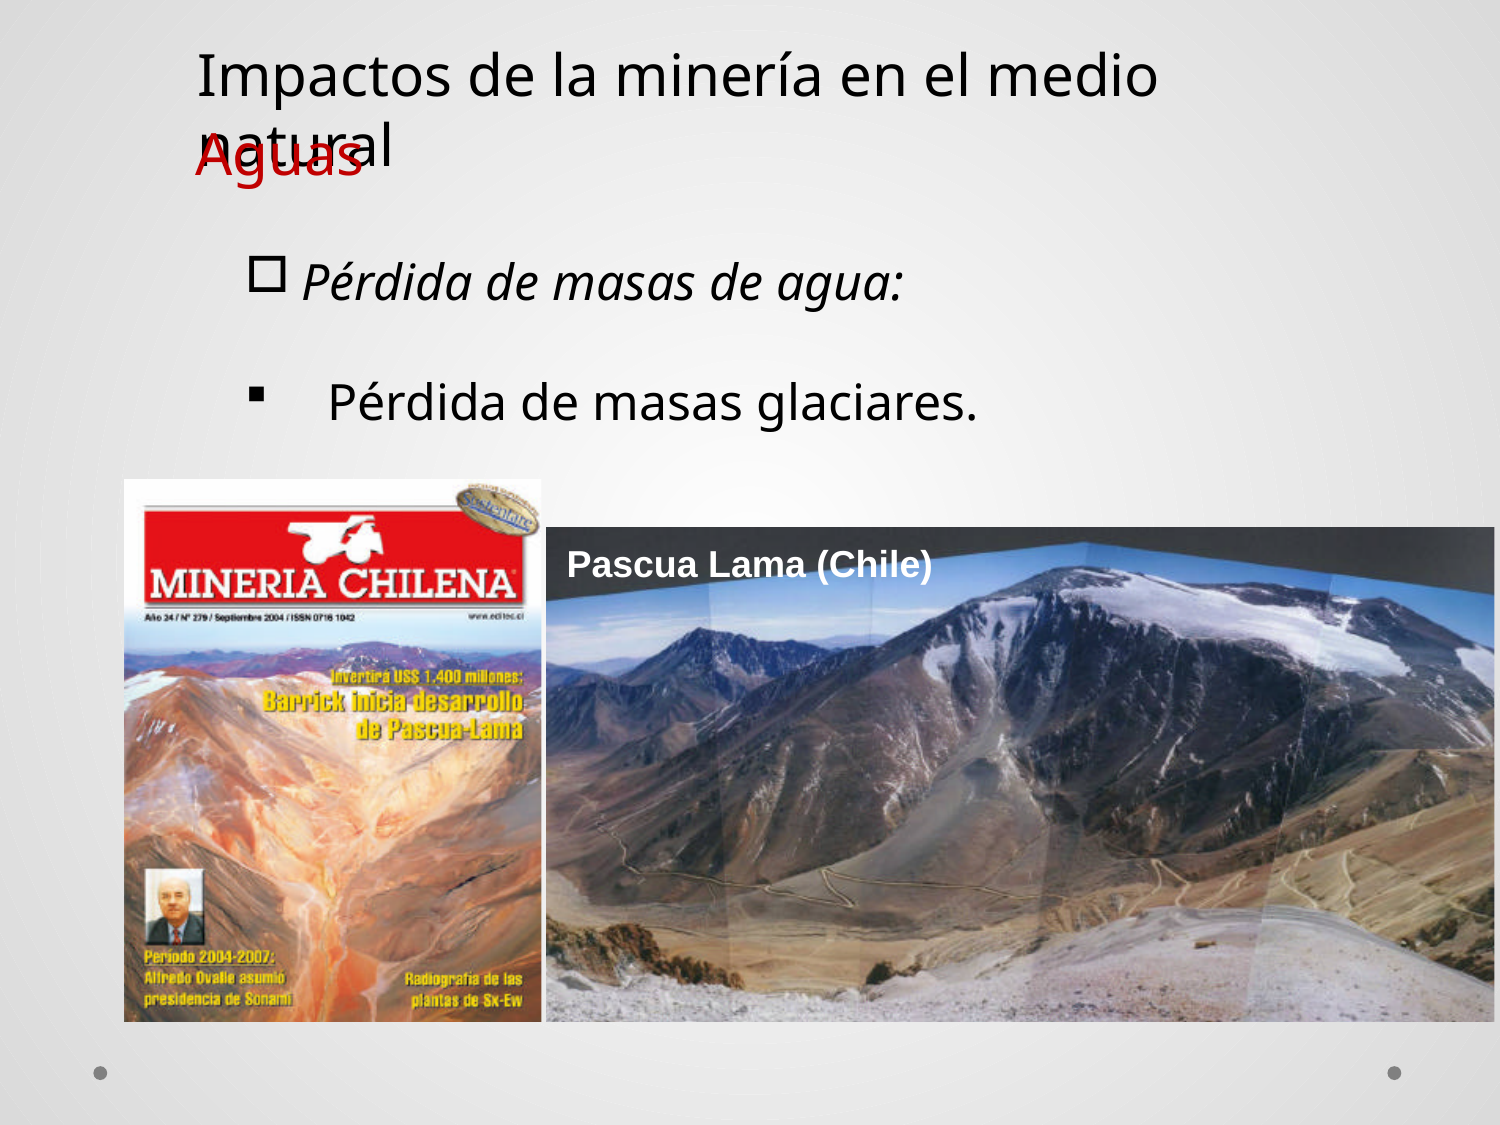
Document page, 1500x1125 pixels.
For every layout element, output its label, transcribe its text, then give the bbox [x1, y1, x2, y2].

picture [123, 479, 542, 1023]
text_box Pérdida de masas de agua: Pérdida de masas glaciares. [230, 243, 1247, 439]
text_box Aguas [180, 109, 380, 195]
text_box Impactos de la minería en el medio natural [182, 30, 1376, 186]
picture [545, 526, 1495, 1022]
